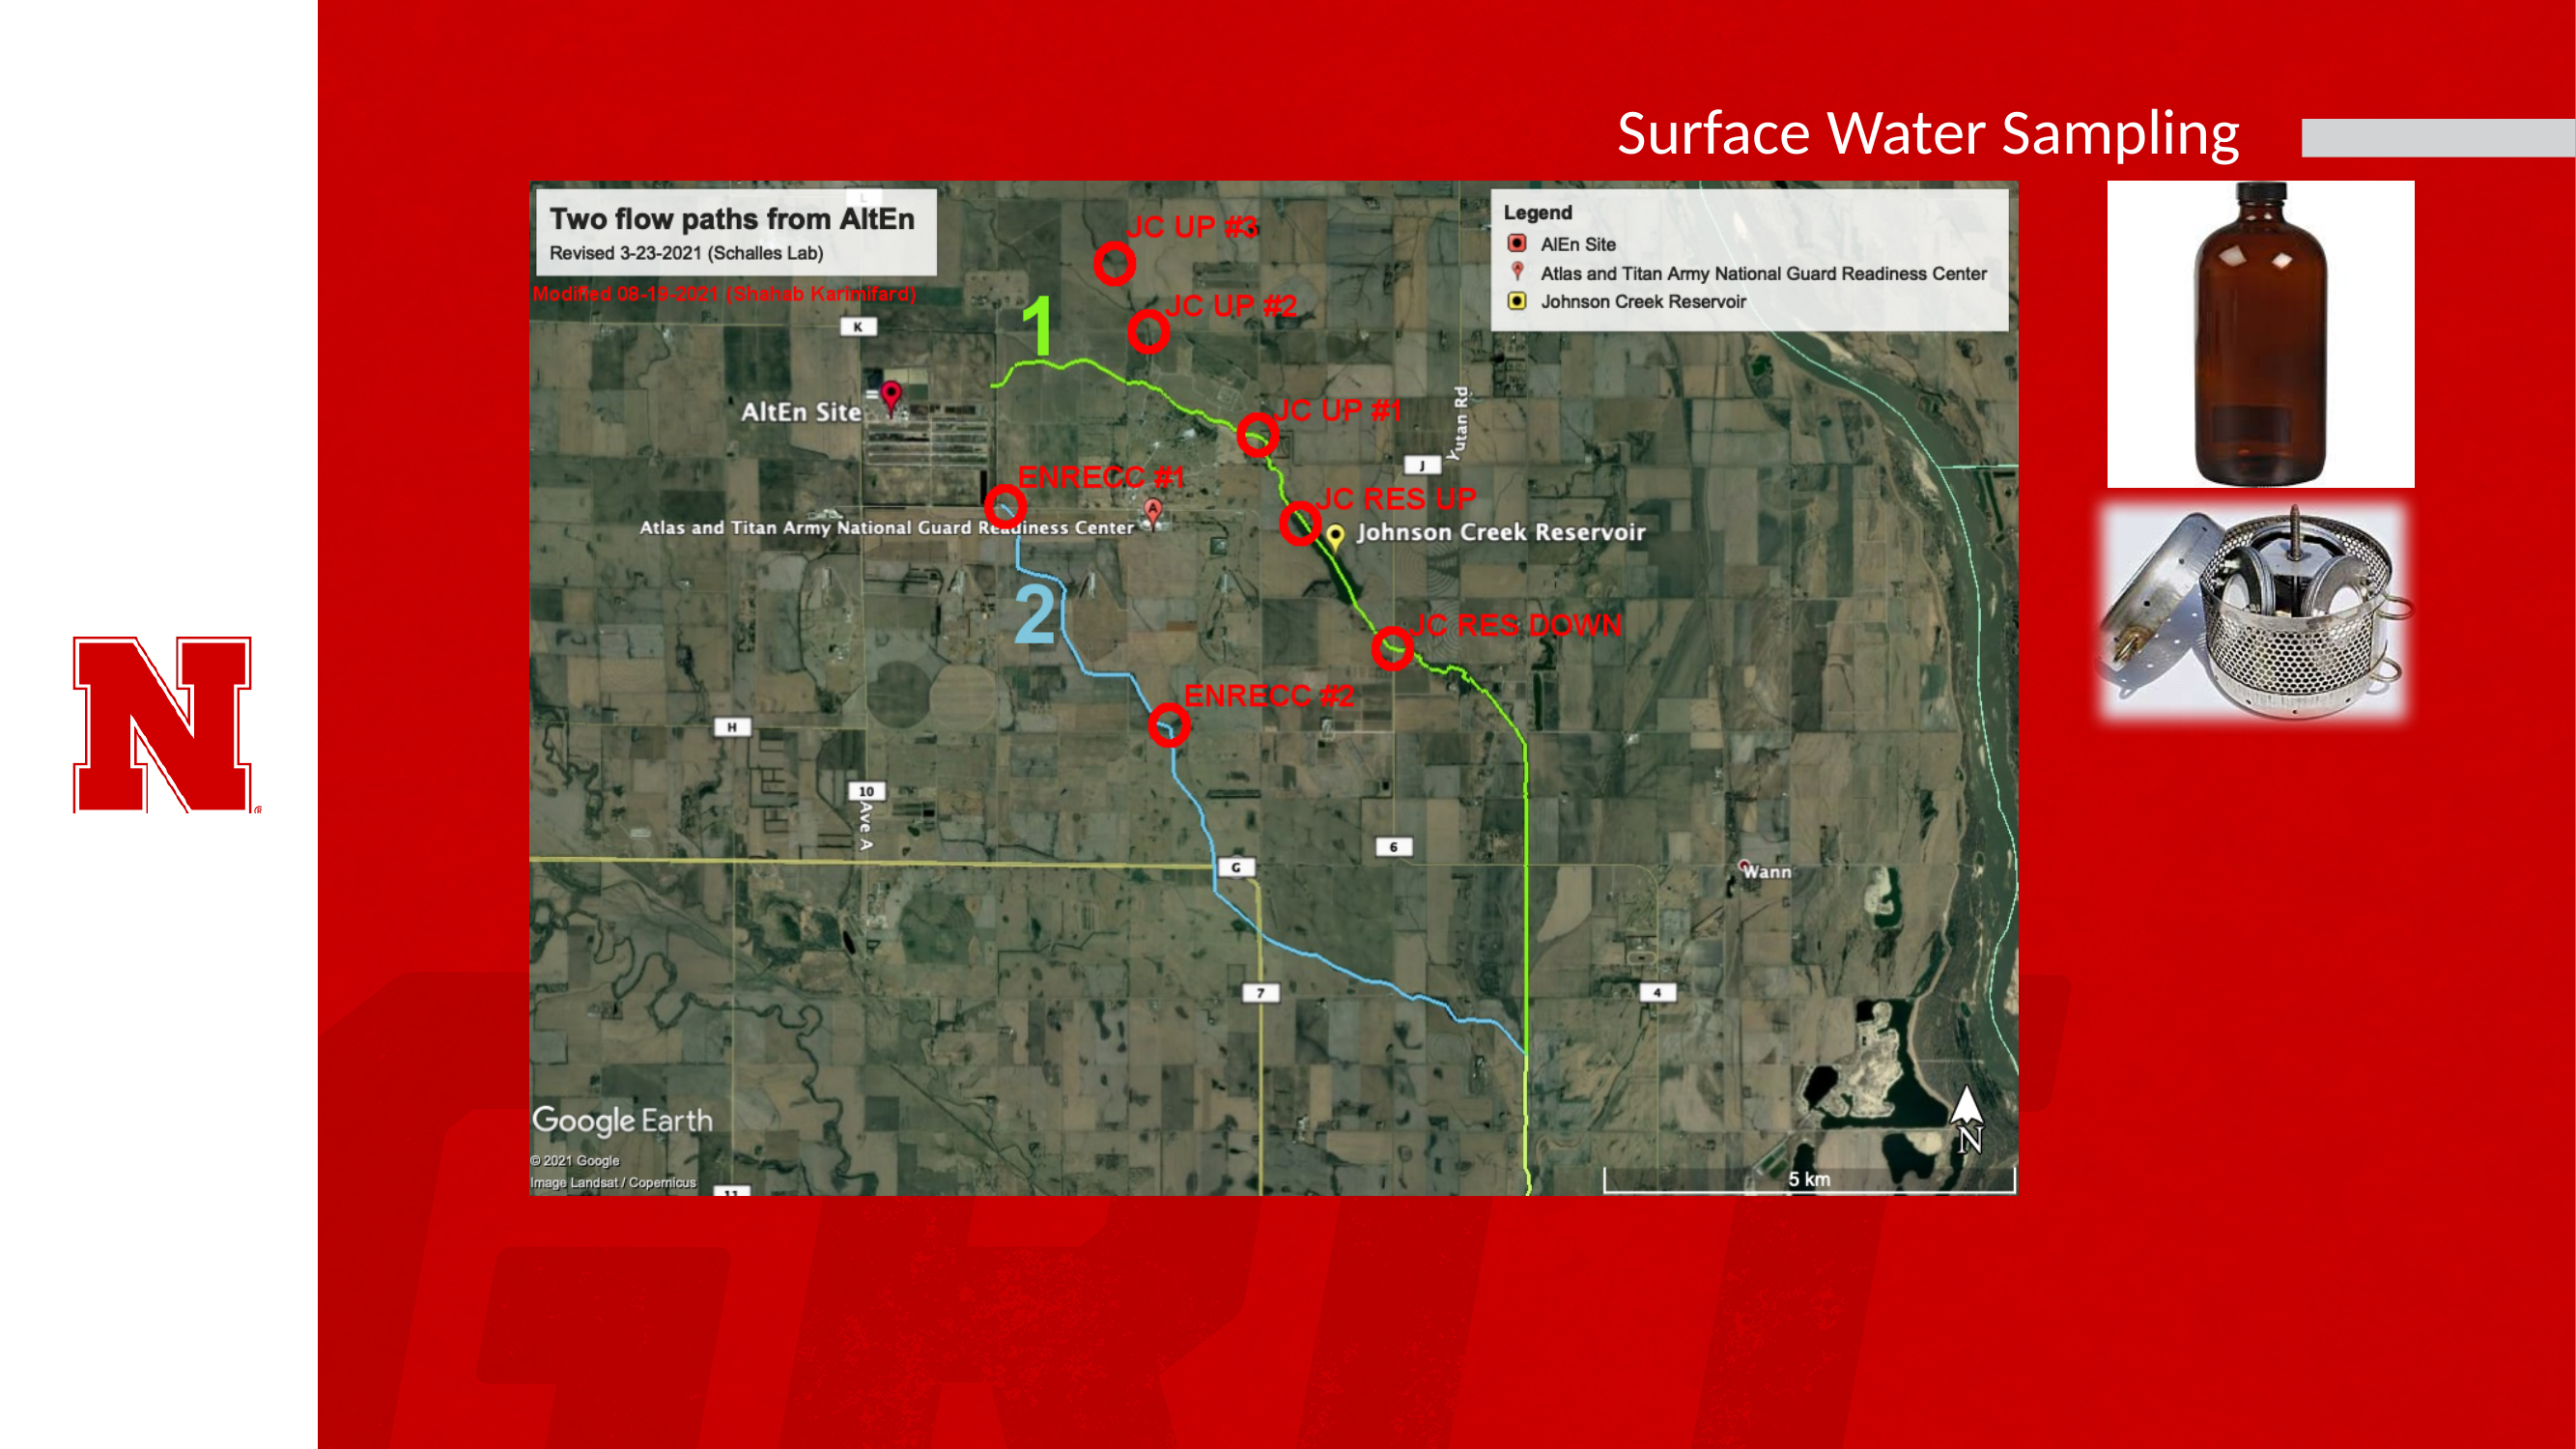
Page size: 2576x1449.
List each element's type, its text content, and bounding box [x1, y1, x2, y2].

picture [318, 0, 2576, 1449]
title Surface Water Sampling [1263, 90, 2242, 167]
